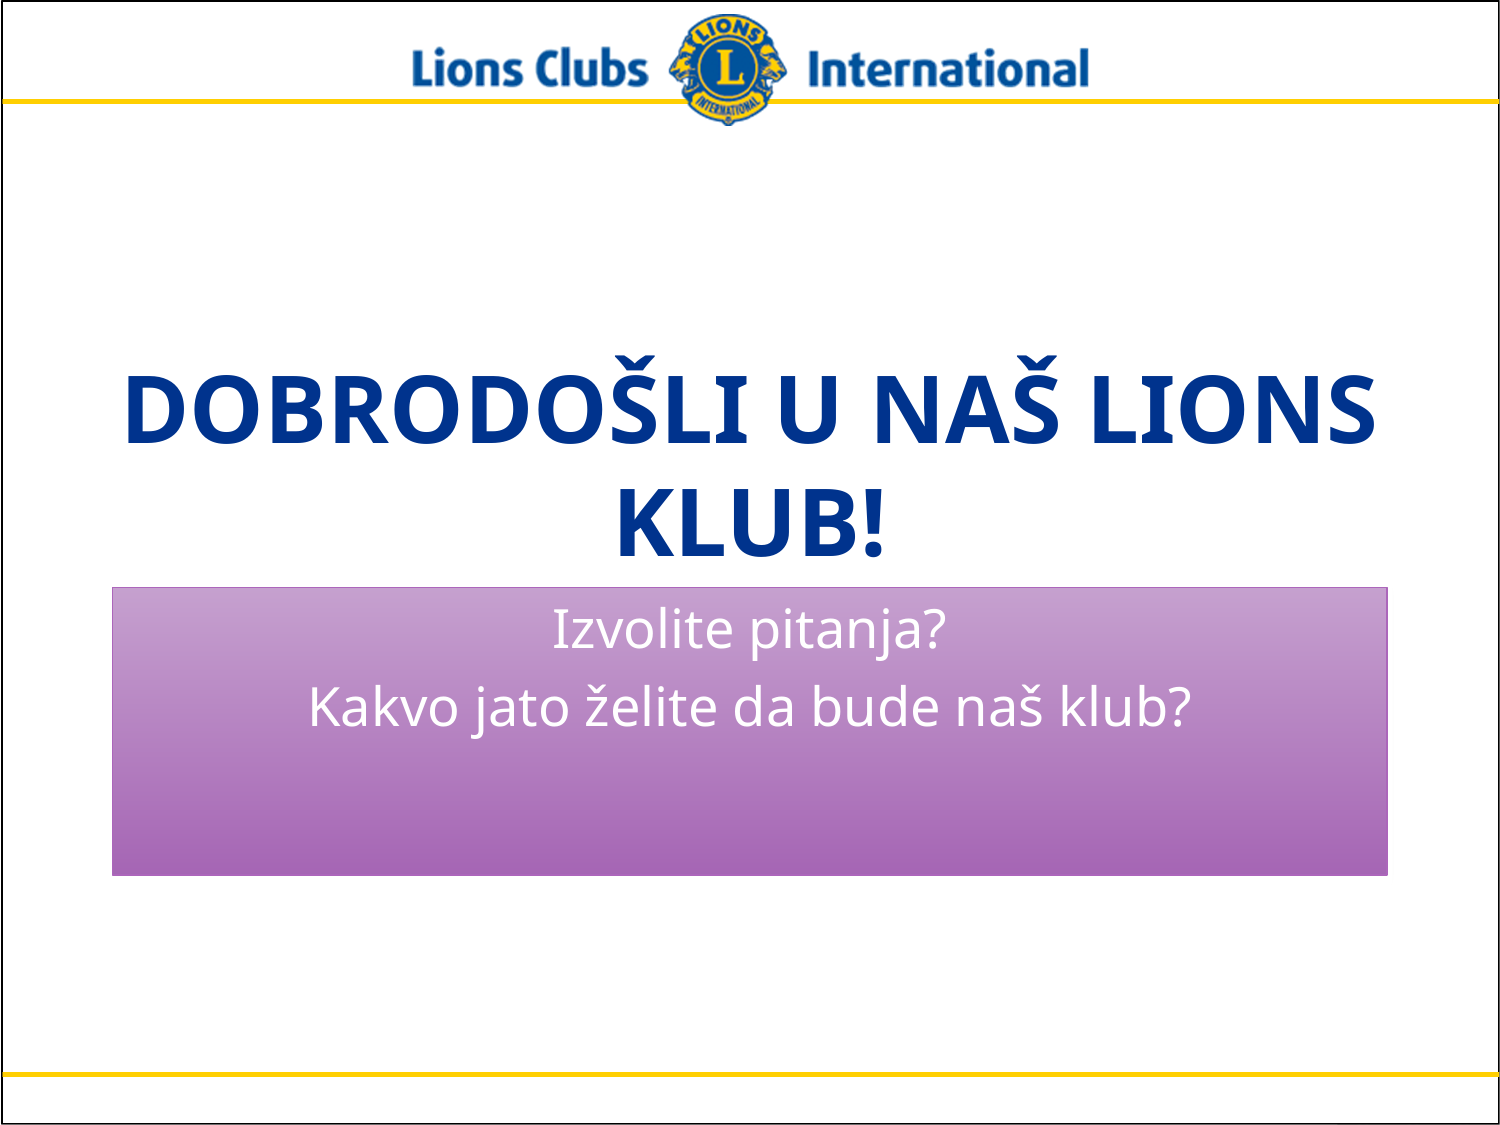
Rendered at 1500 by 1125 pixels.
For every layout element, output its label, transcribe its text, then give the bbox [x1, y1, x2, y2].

picture [0, 0, 1500, 1125]
subtitle Izvolite pitanja? Kakvo jato želite da bude naš klub? [112, 587, 1388, 876]
title Dobrodošli u naš Lions Klub! [112, 333, 1388, 575]
